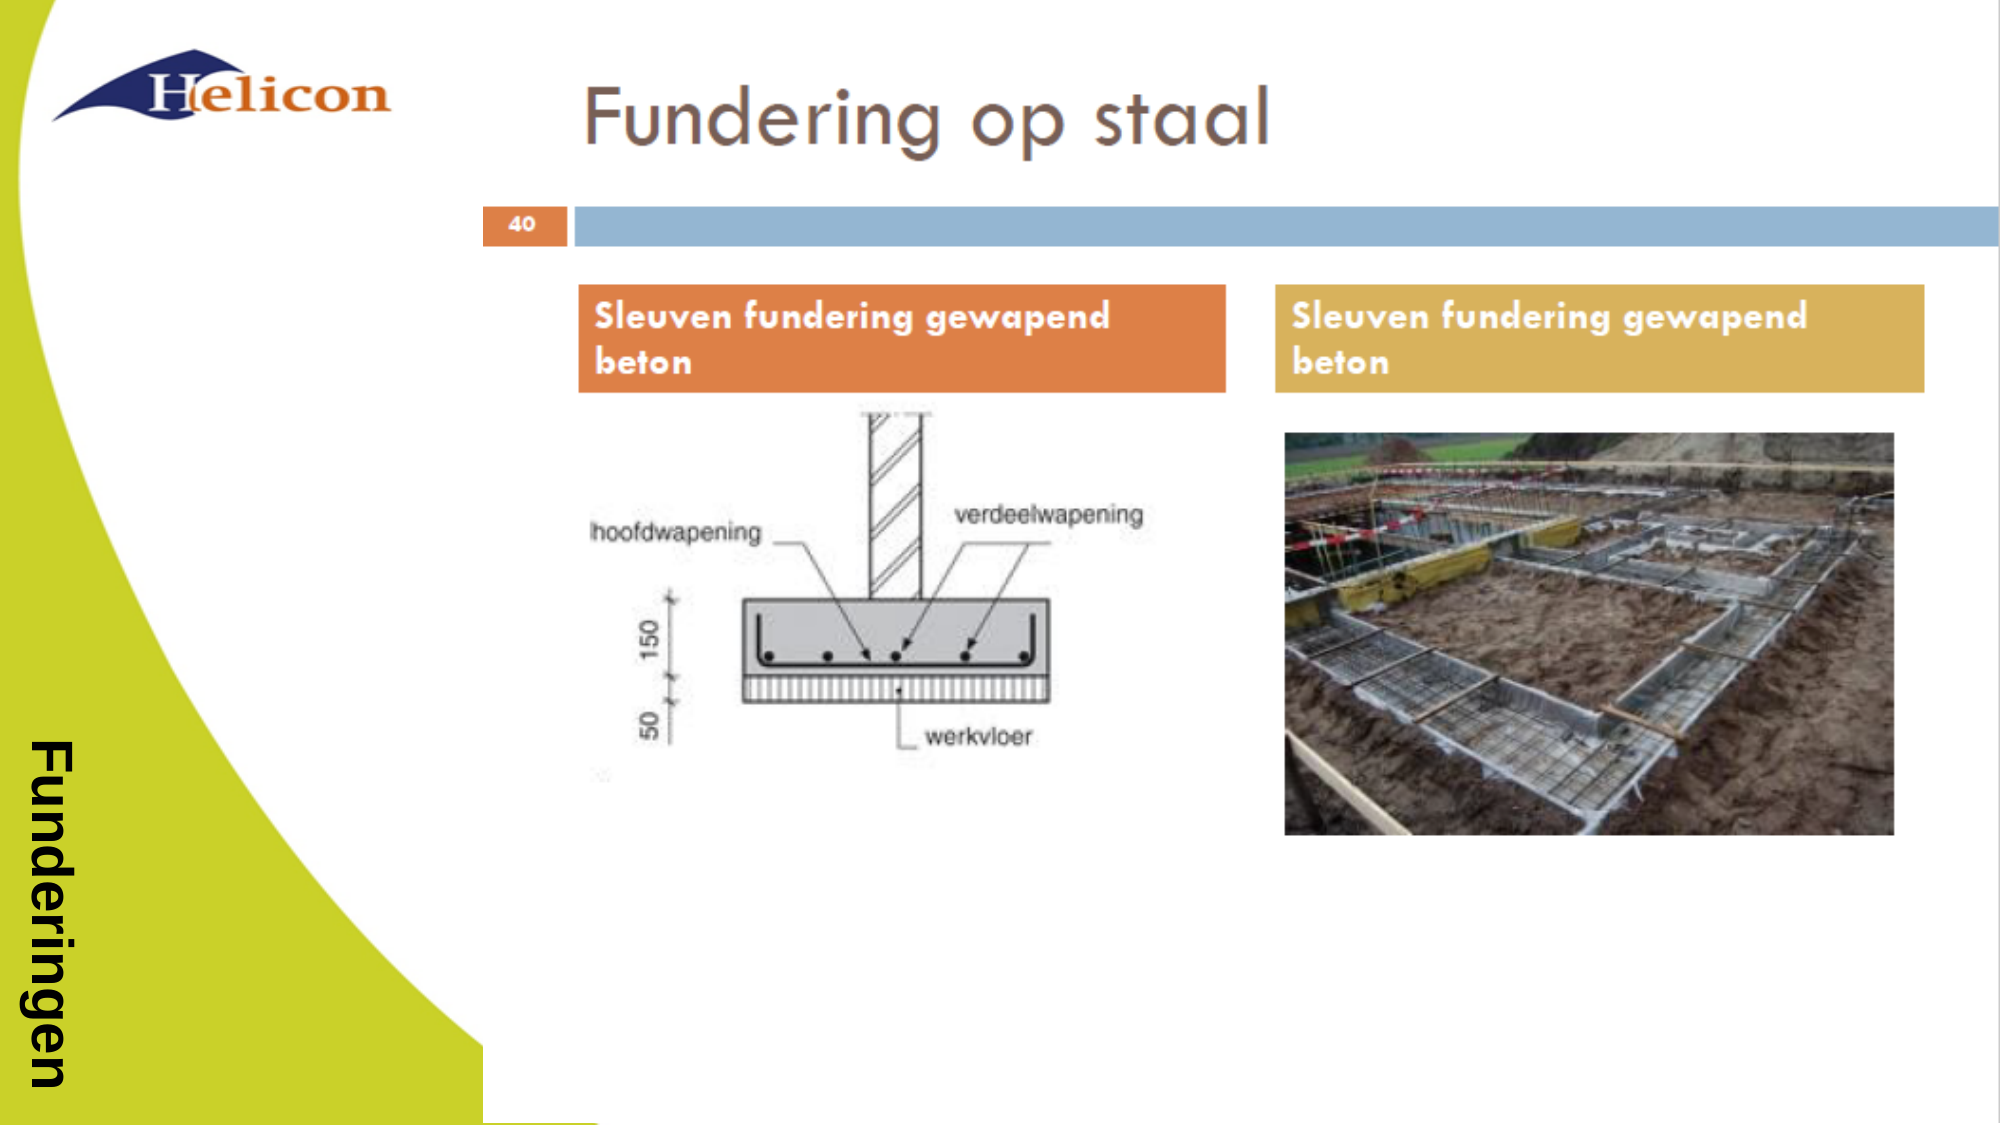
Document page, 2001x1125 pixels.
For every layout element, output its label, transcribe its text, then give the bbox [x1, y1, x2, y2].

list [482, 0, 2000, 1124]
picture [0, 0, 2000, 1125]
title Funderingen [2, 723, 109, 1125]
